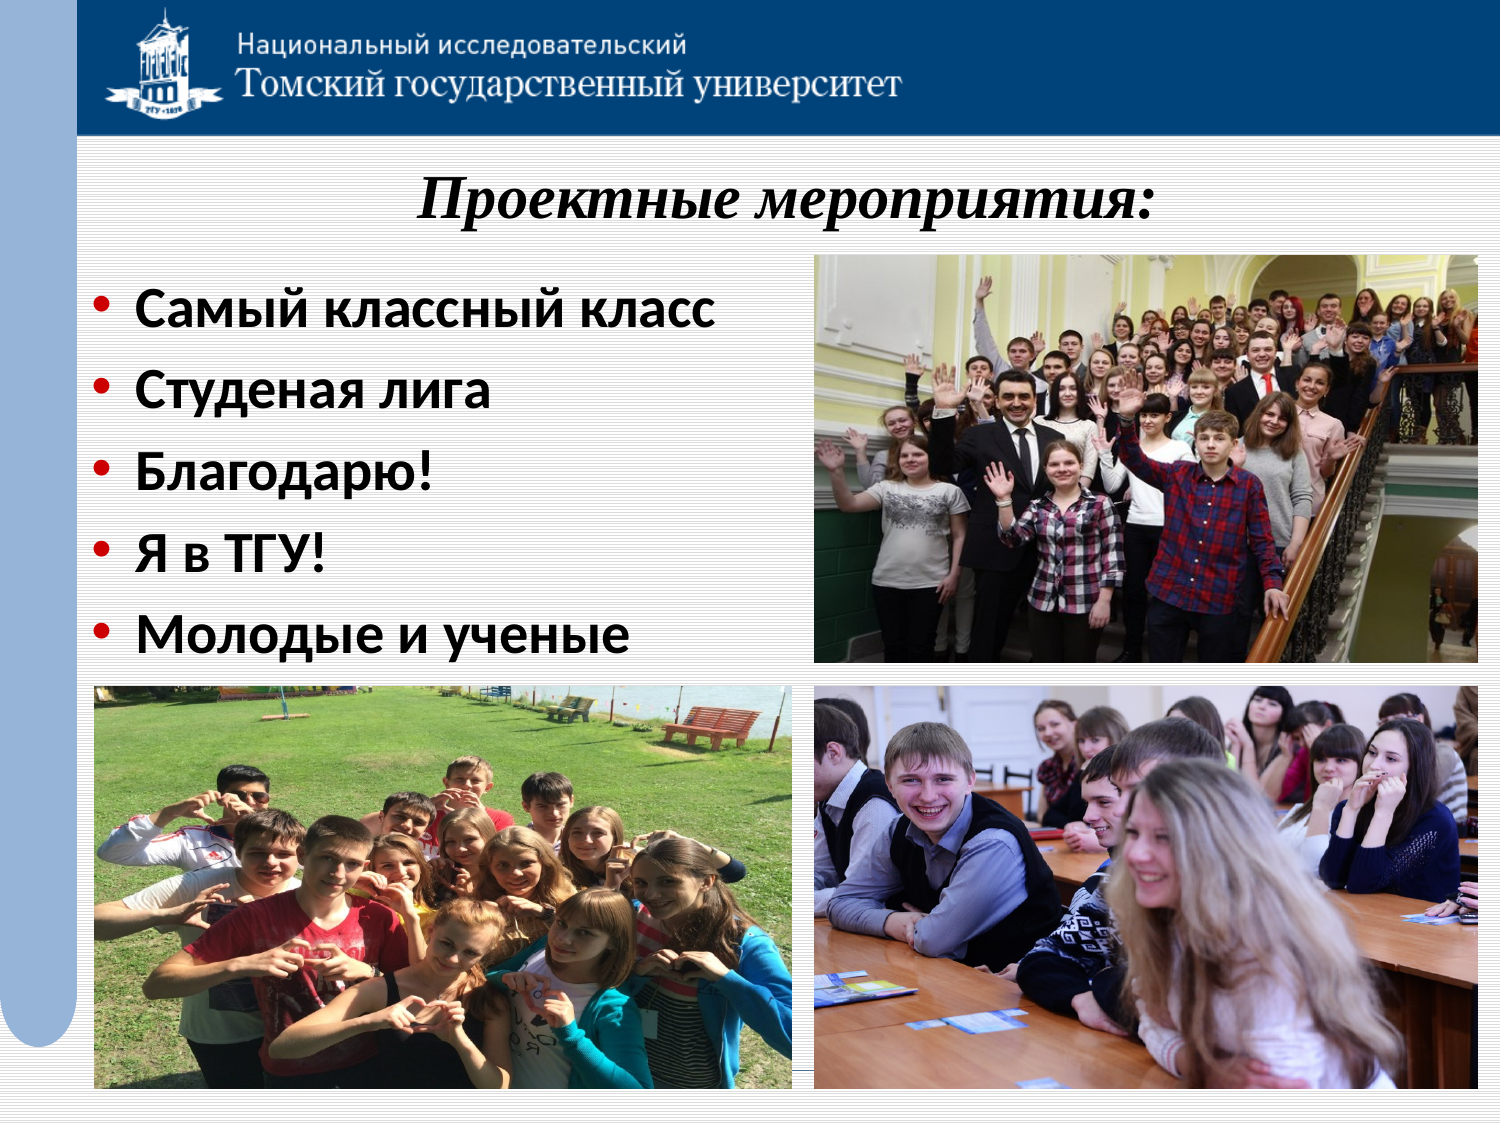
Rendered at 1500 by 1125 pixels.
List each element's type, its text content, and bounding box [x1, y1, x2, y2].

picture [814, 255, 1479, 664]
text_box [24, 0, 192, 75]
picture [814, 686, 1479, 1089]
picture [94, 686, 792, 1089]
picture [77, 0, 1500, 136]
title Проектные мероприятия: [76, 149, 1500, 226]
list Самый классный класс Студеная лига Благодарю! Я в ТГУ! Молодые и ученые [76, 261, 1465, 1045]
